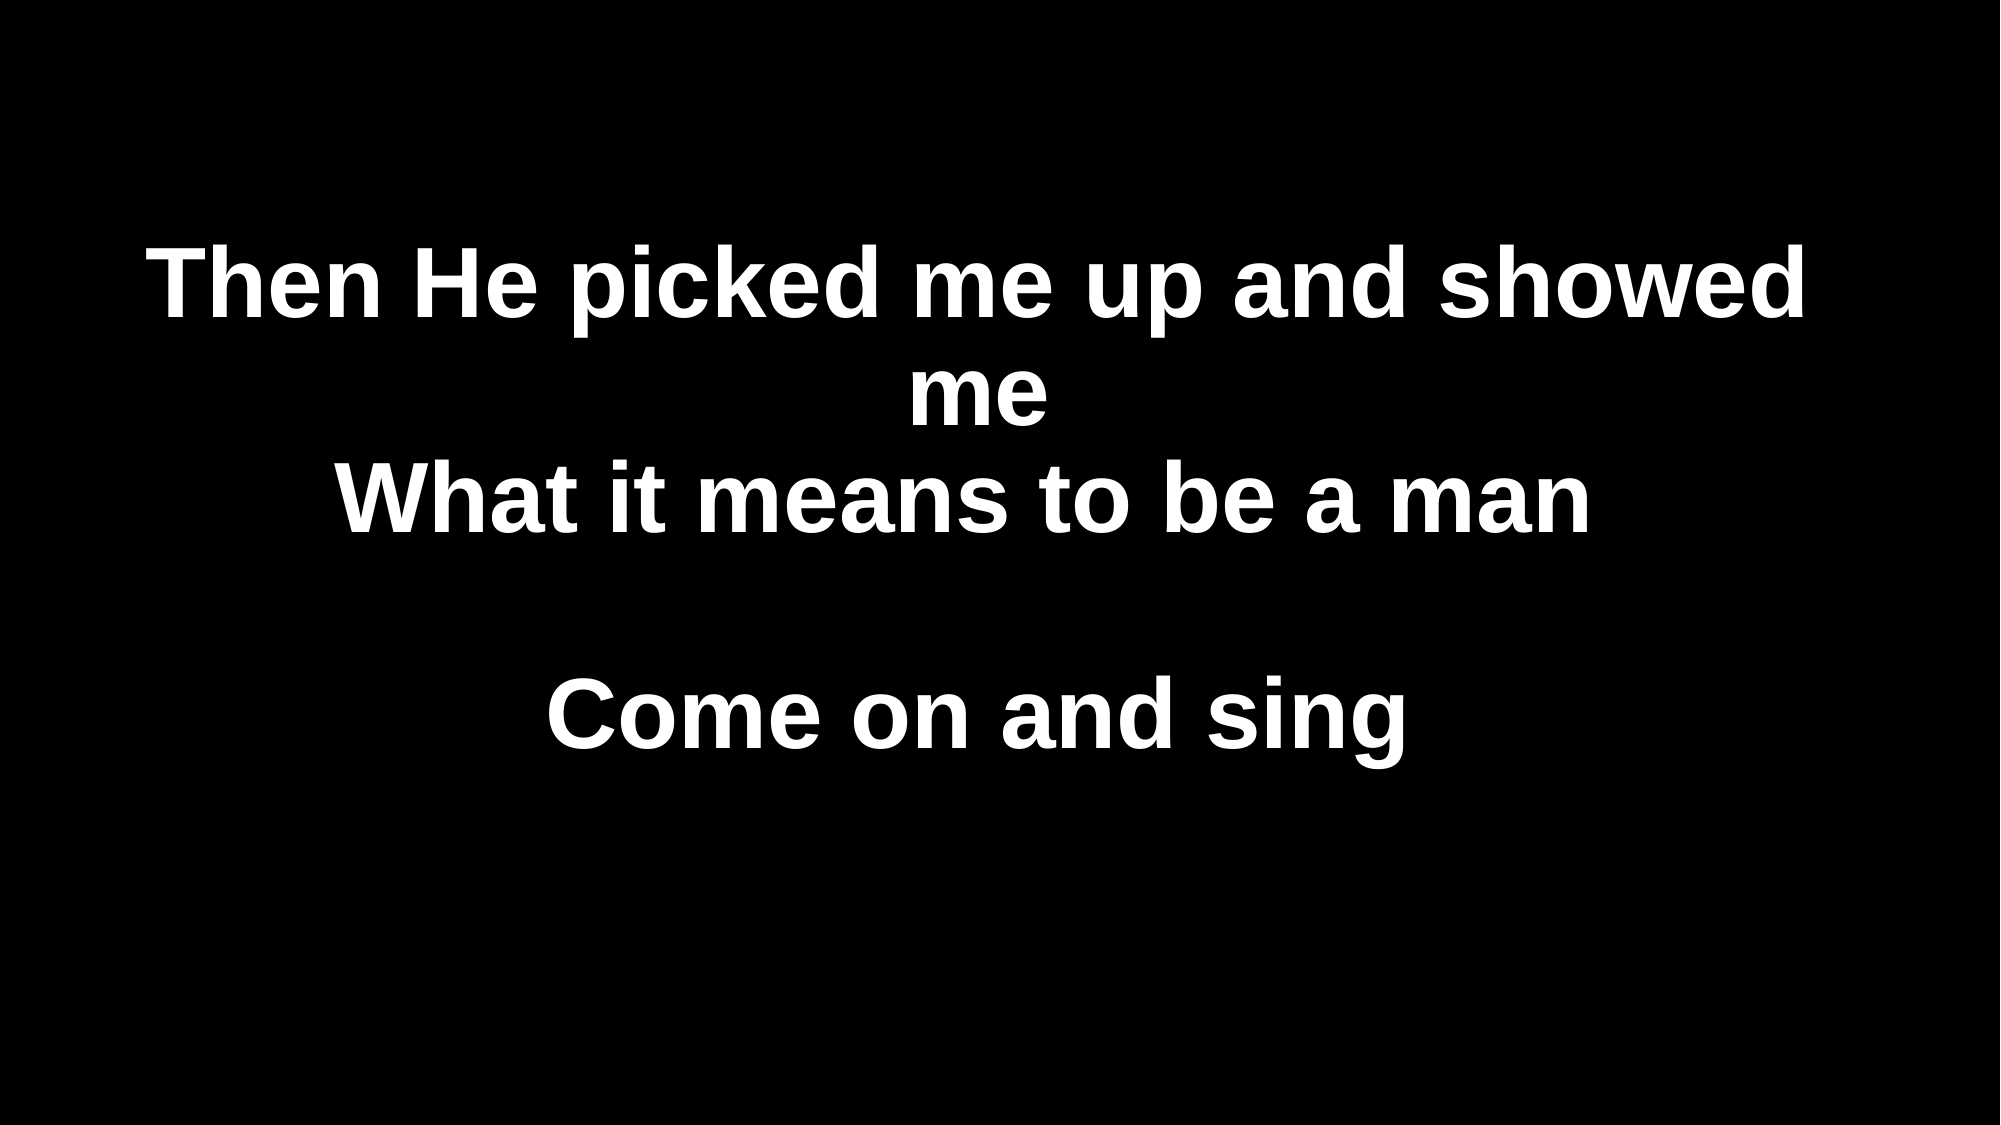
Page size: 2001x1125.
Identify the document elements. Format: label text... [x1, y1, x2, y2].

title Then He picked me up and showed me What it means to be a man Come on and sing [38, 155, 1919, 778]
